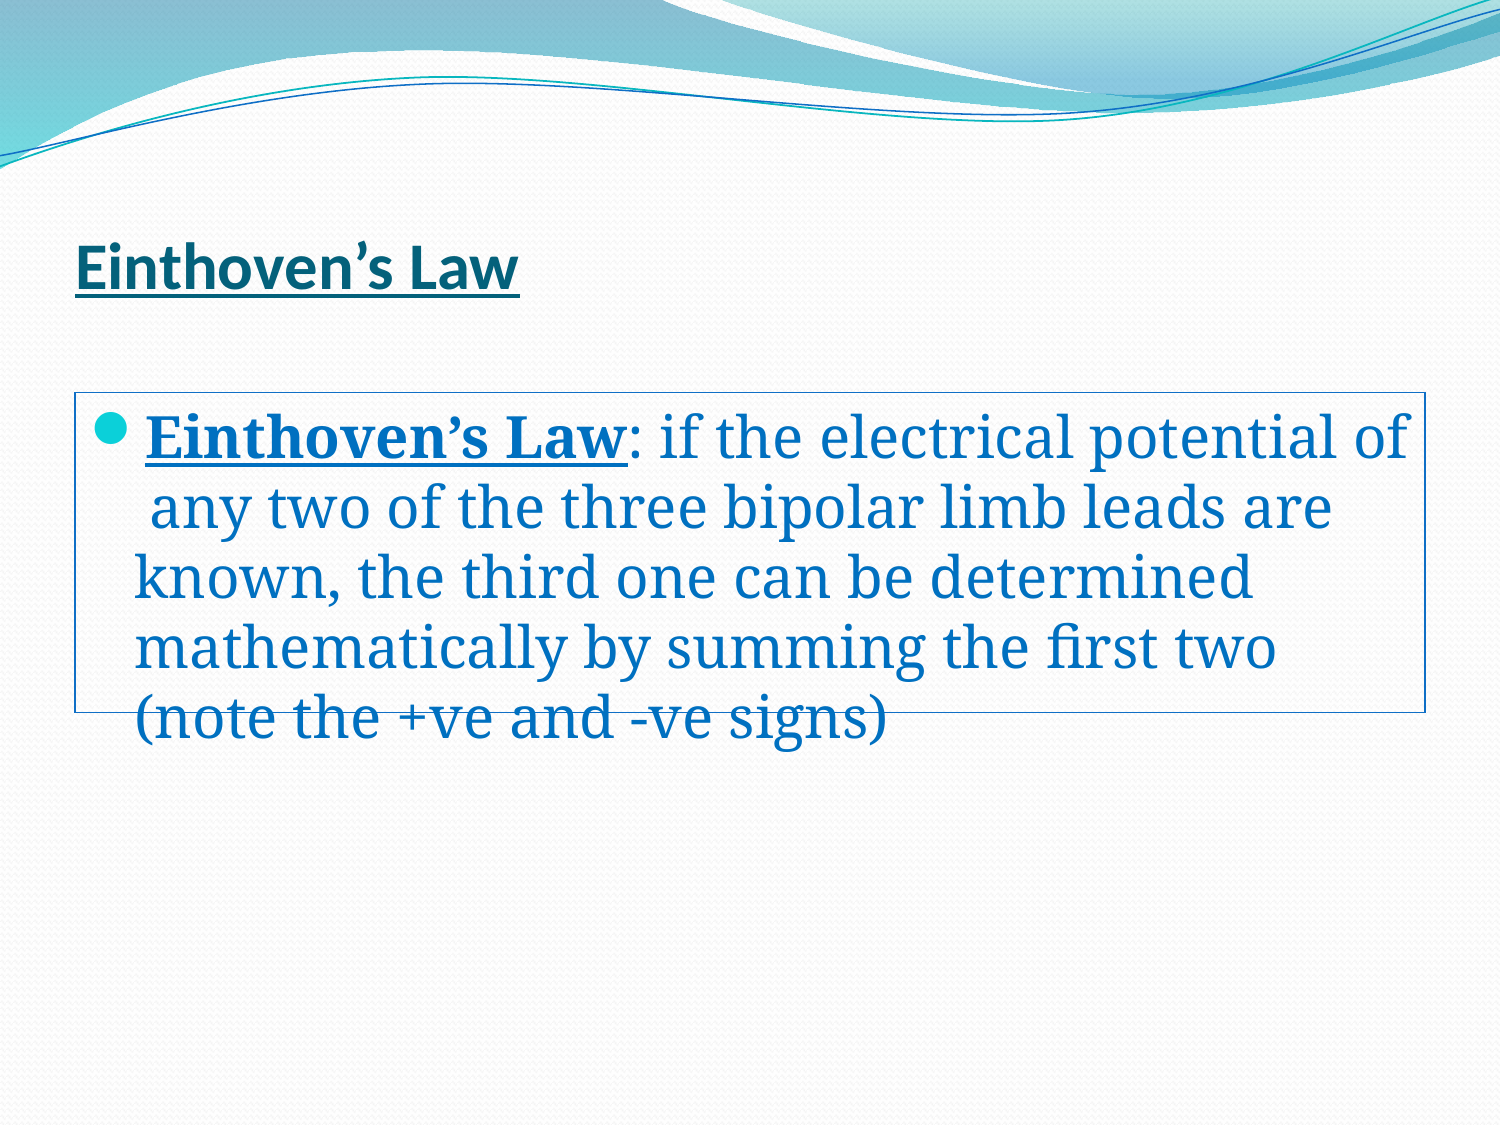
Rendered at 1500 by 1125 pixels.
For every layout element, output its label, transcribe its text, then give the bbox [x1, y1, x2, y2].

list Einthoven’s Law: if the electrical potential of any two of the three bipolar limb leads are known, the third one can be determined mathematically by summing the first two (note the +ve and -ve signs) [74, 392, 1426, 713]
title Einthoven’s Law [74, 115, 1426, 304]
